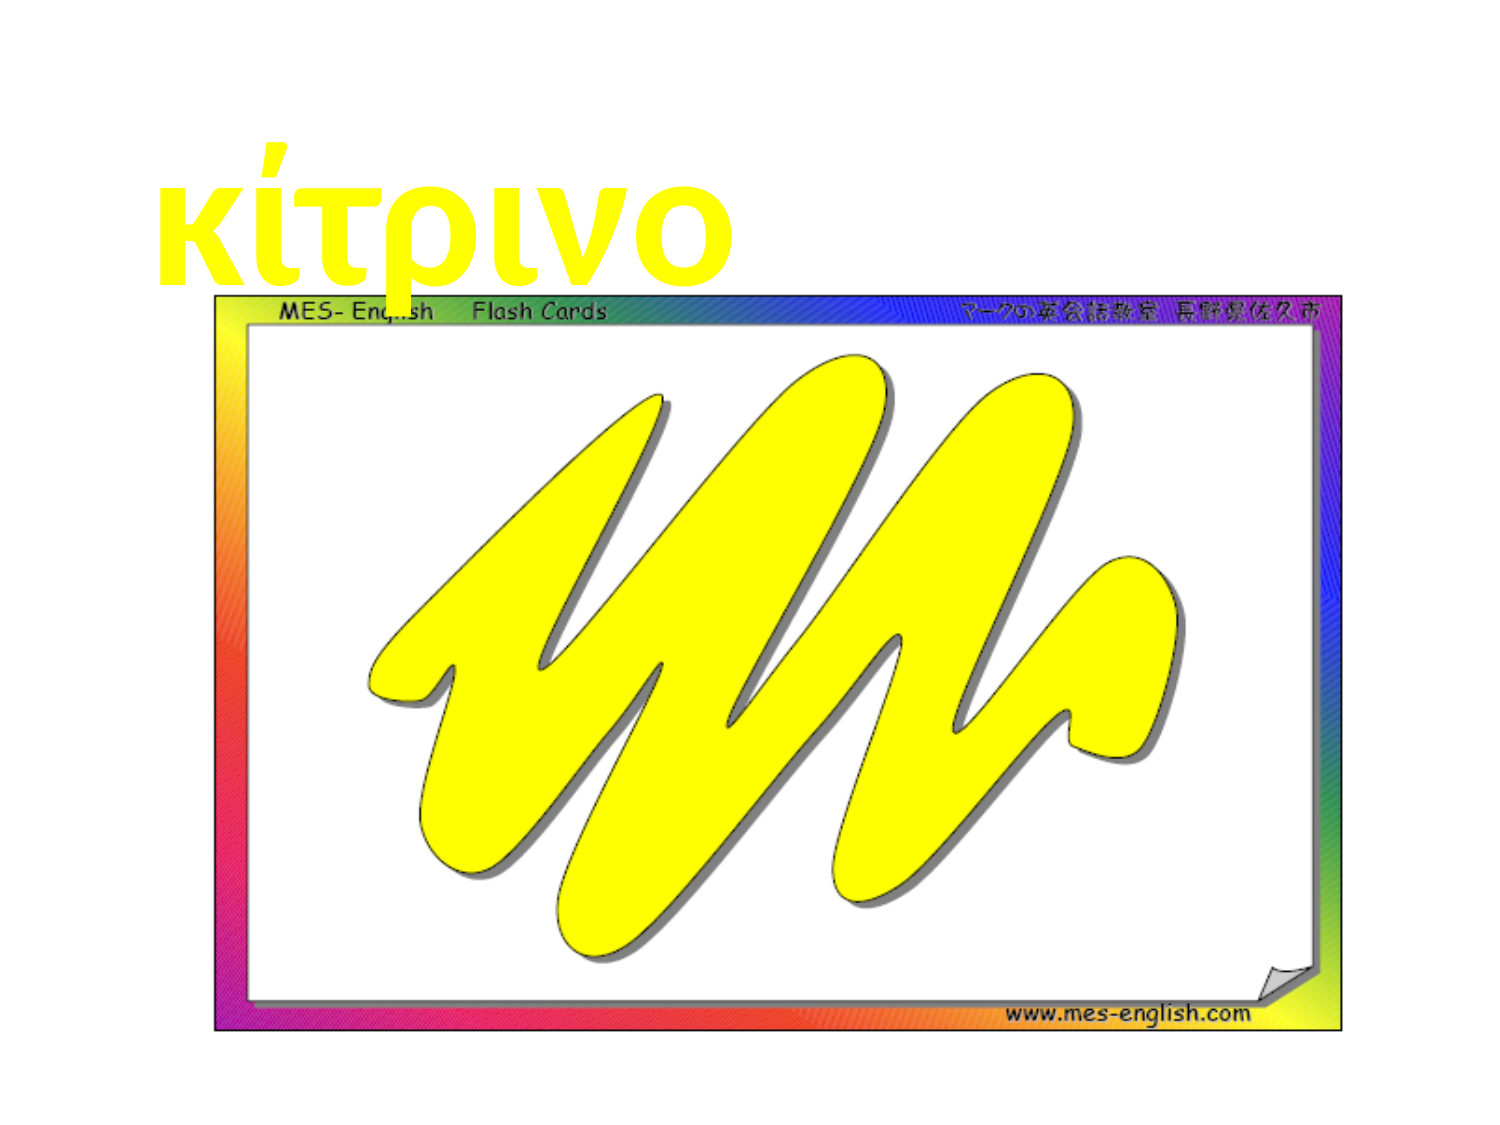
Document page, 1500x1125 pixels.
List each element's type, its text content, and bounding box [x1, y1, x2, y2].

picture [194, 278, 1365, 1047]
text_box κίτρινο [135, 78, 949, 333]
